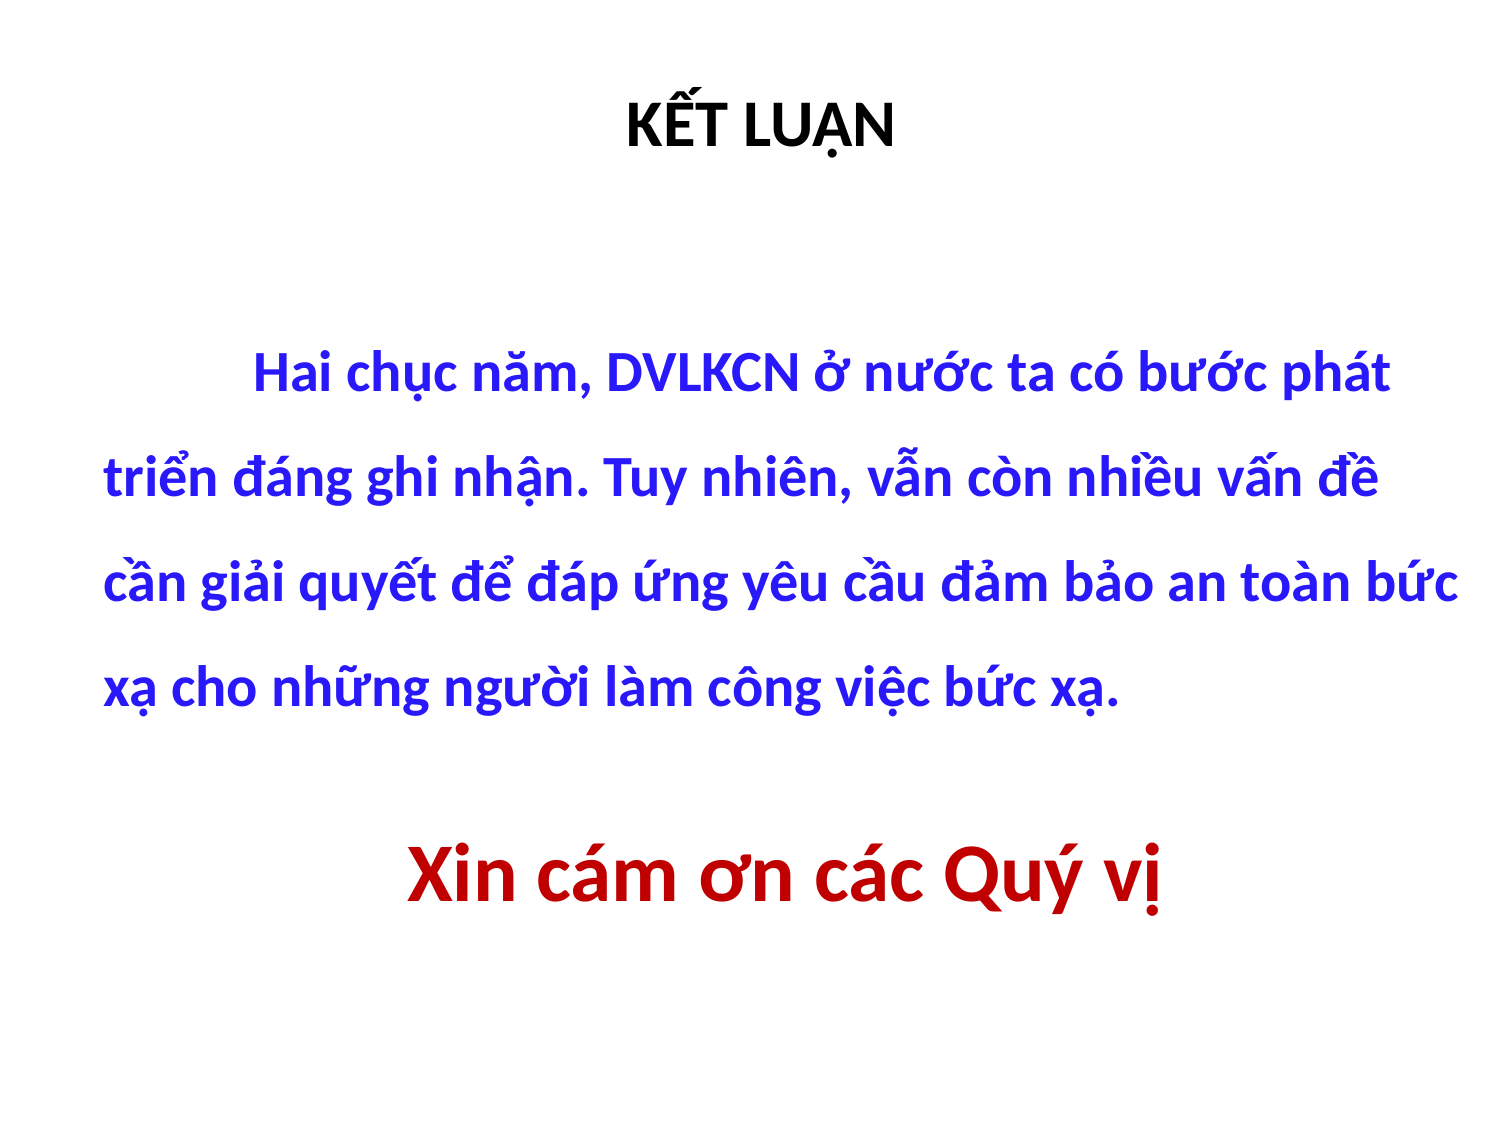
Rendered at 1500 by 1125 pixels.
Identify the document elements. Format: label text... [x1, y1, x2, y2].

list Hai chục năm, DVLKCN ở nước ta có bước phát triển đáng ghi nhận. Tuy nhiên, vẫn còn nhiều vấn đề cần giải quyết để đáp ứng yêu cầu đảm bảo an toàn bức xạ cho những người làm công việc bức xạ. Xin cám ơn các Quý vị [88, 290, 1483, 976]
title KẾT LUẬN [41, 19, 1483, 220]
